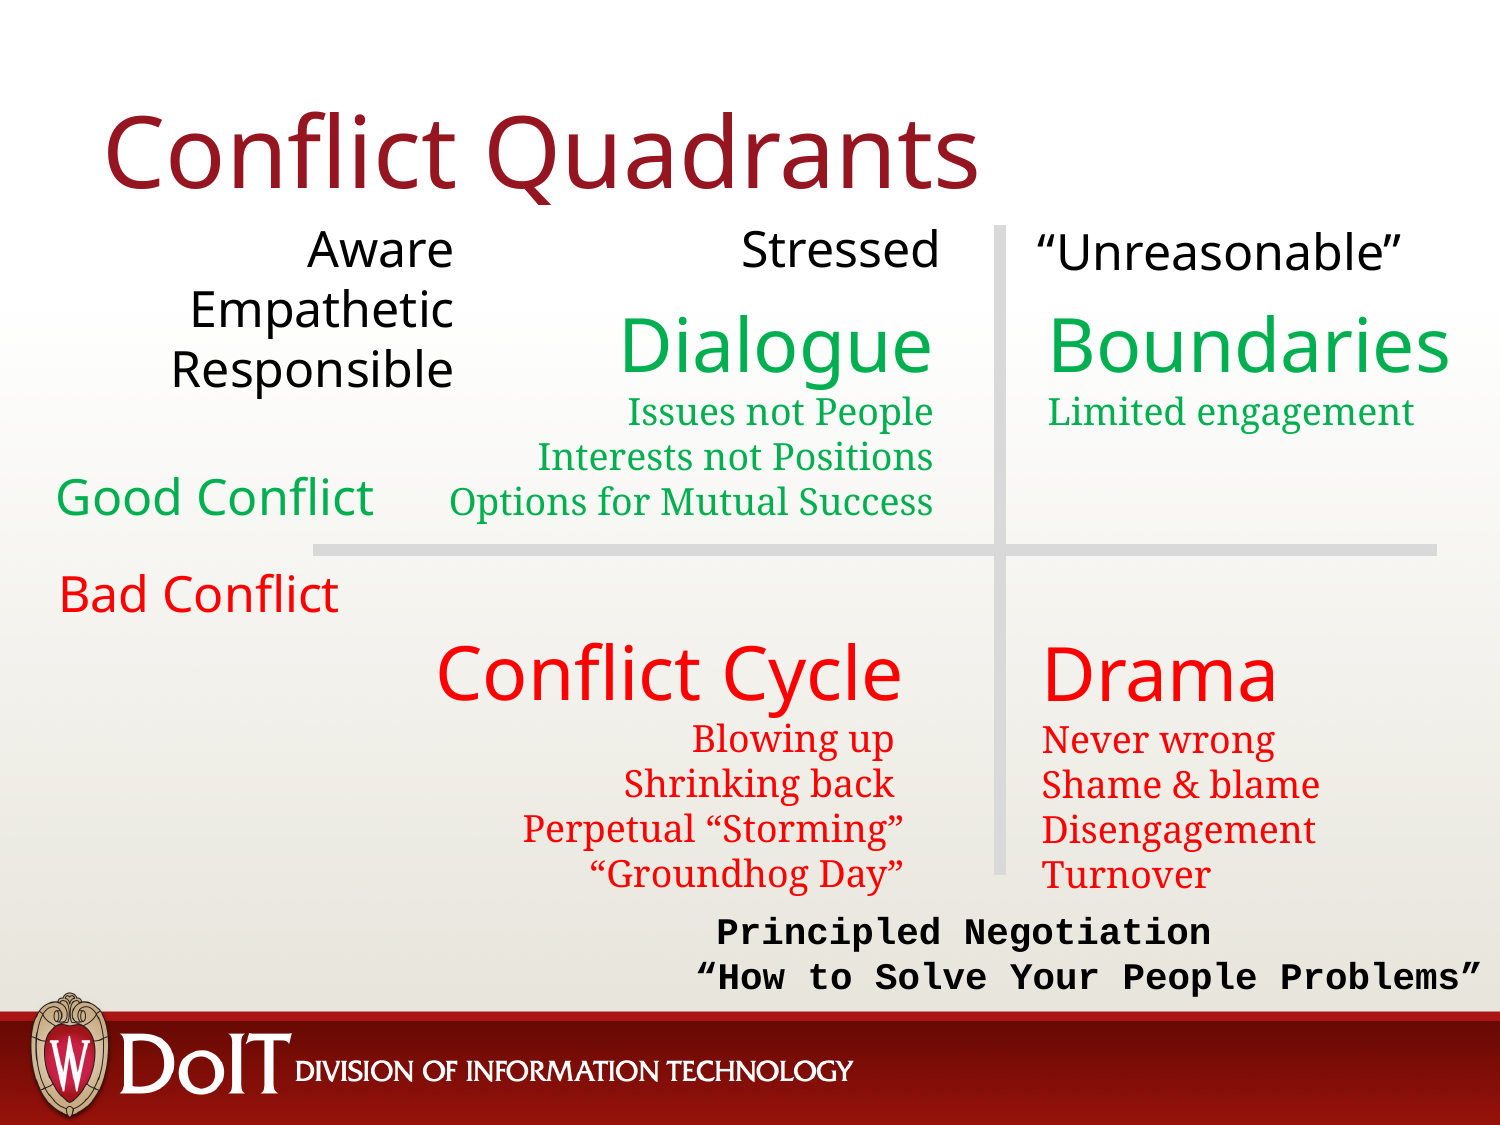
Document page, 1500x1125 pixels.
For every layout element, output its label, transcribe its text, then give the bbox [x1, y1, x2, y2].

text_box Principled Negotiation “How to Solve Your People Problems” [680, 899, 1498, 1005]
title Conflict Quadrants [87, 72, 1438, 225]
text_box Boundaries Limited engagement [1032, 290, 1467, 441]
picture [0, 0, 1500, 1125]
text_box “Unreasonable” [1023, 212, 1417, 288]
text_box Bad Conflict [43, 554, 355, 630]
text_box Conflict Cycle Blowing up Shrinking back Perpetual “Storming” “Groundhog Day” [420, 618, 920, 903]
text_box Drama Never wrong Shame & blame Disengagement Turnover [1026, 619, 1336, 949]
text_box Dialogue Issues not People Interests not Positions Options for Mutual Success [433, 290, 949, 530]
text_box Stressed [726, 209, 957, 285]
text_box Aware Empathetic Responsible [155, 209, 470, 405]
text_box Good Conflict [41, 458, 390, 533]
